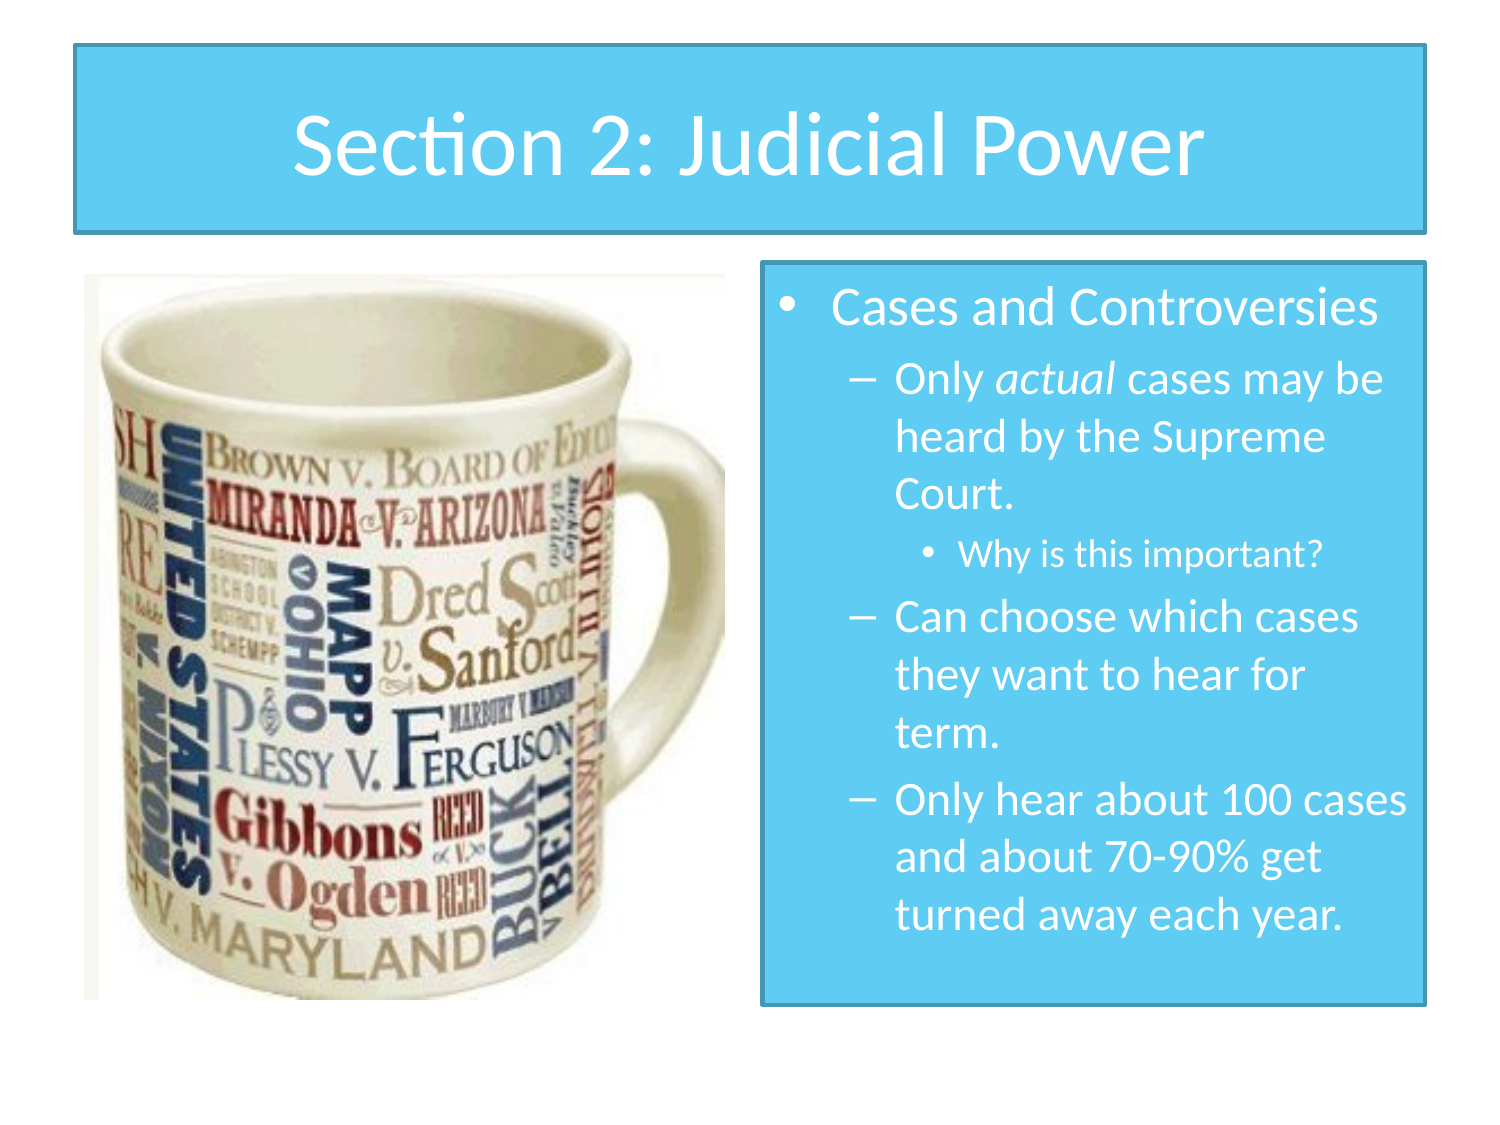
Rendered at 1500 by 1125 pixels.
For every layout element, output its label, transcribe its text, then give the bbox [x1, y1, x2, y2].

list Cases and Controversies Only actual cases may be heard by the Supreme Court. Why is this important? Can choose which cases they want to hear for term. Only hear about 100 cases and about 70-90% get turned away each year. [760, 260, 1427, 1007]
title Section 2: Judicial Power [73, 43, 1427, 235]
picture [84, 274, 726, 1001]
